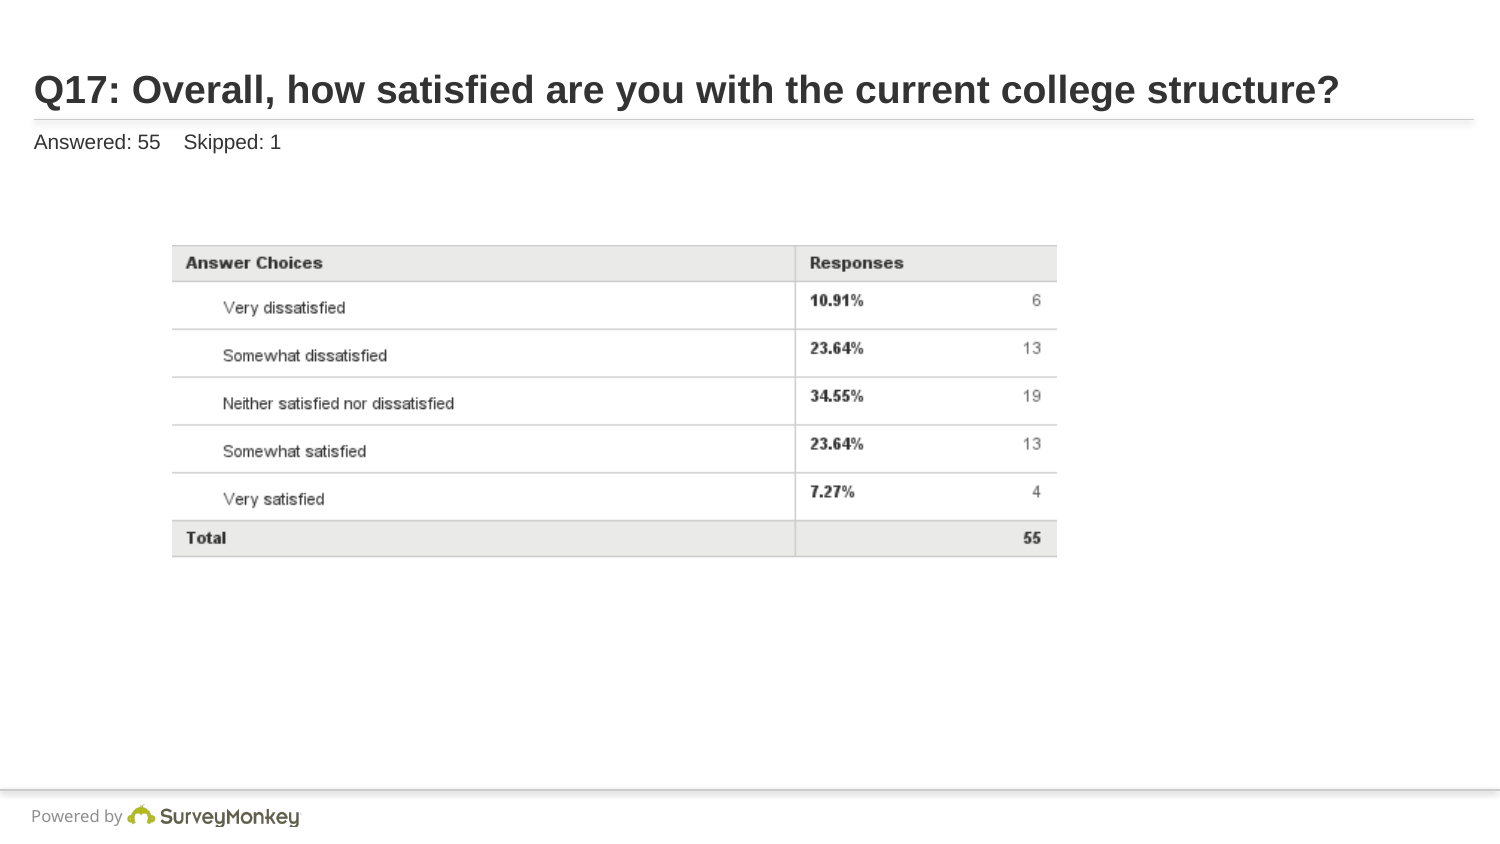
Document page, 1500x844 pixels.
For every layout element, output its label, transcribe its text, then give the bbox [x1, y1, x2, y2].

picture [171, 245, 1057, 559]
list Answered: 55 Skipped: 1 [18, 120, 894, 162]
title Q17: Overall, how satisfied are you with the current college structure? [18, 54, 1369, 119]
